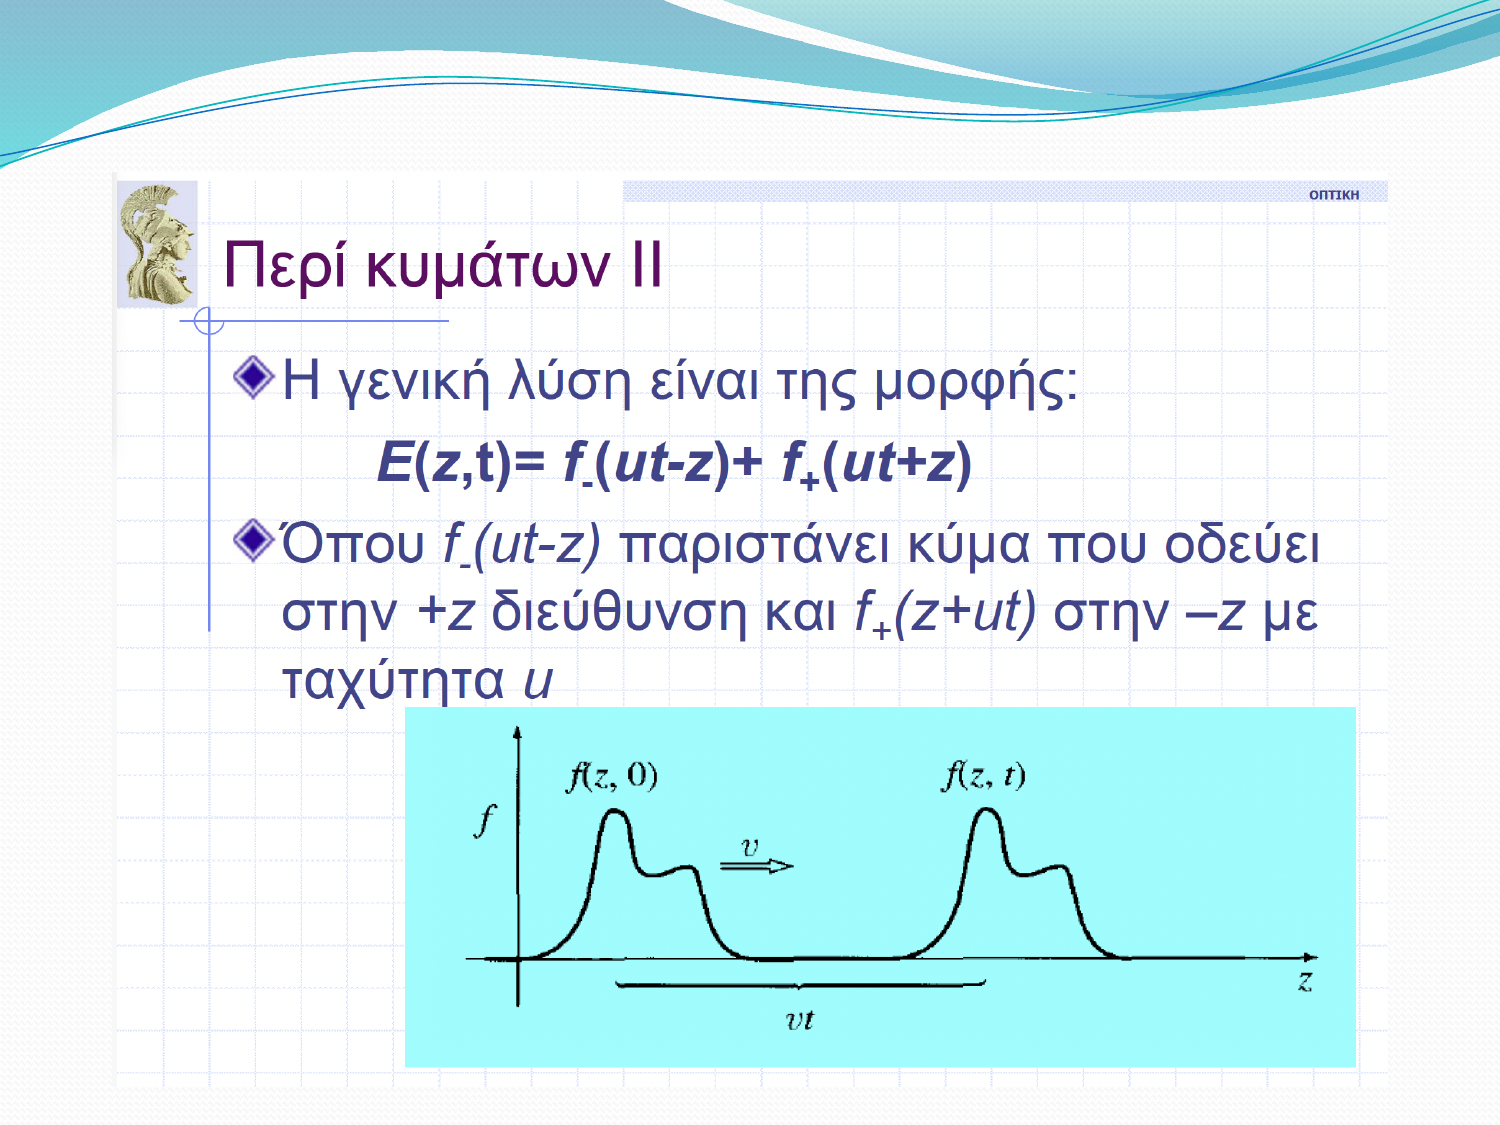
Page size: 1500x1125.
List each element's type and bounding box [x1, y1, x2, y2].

picture [112, 172, 1388, 1087]
